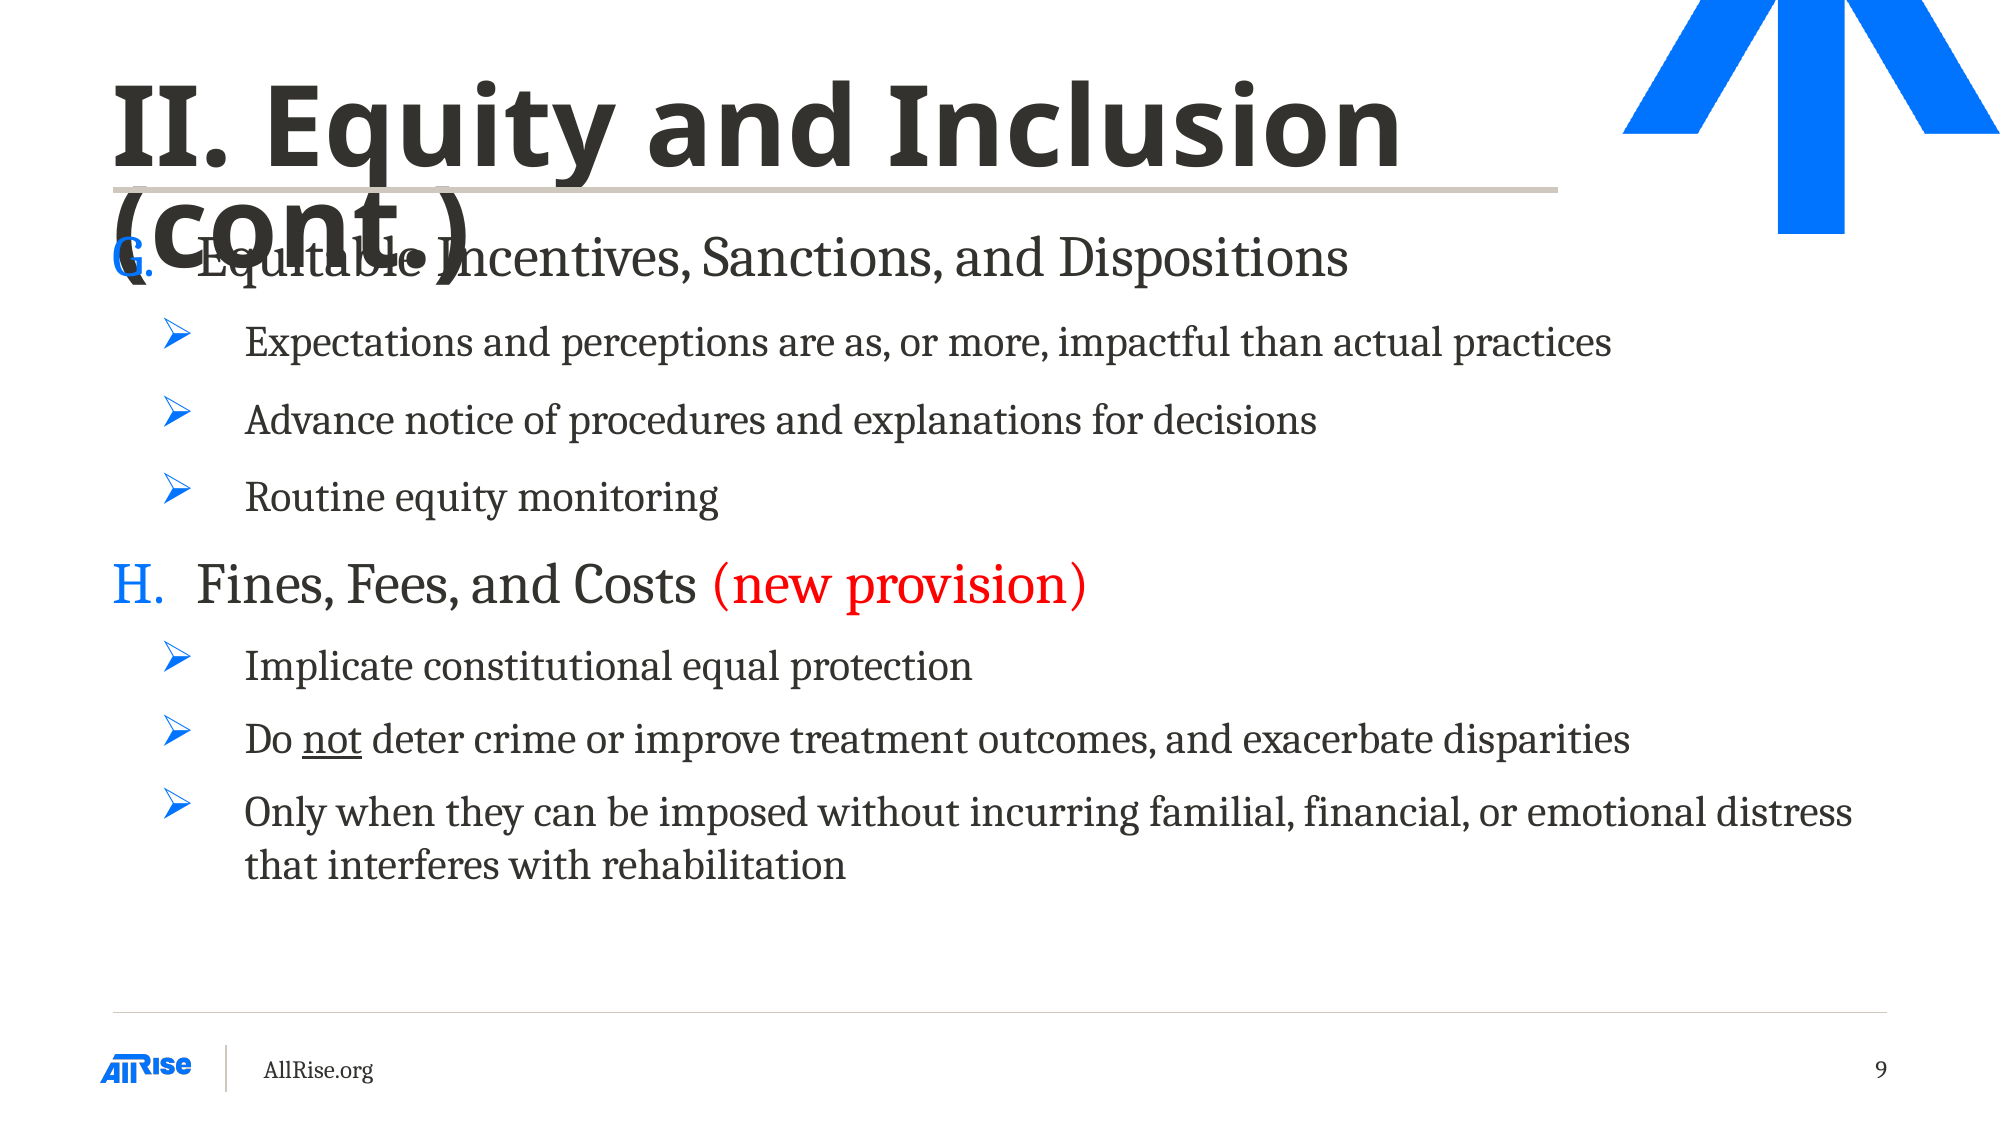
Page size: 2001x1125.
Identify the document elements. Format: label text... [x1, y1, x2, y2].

picture [100, 1054, 191, 1083]
slide_number AllRise.org [263, 1062, 716, 1080]
list Equitable Incentives, Sanctions, and Dispositions Expectations and perceptions are as, or more, impactful than actual practices Advance notice of procedures and explanations for decisions Routine equity monitoring Fines, Fees, and Costs (new provision) Implicate constitutional equal protection Do not deter crime or improve treatment outcomes, and exacerbate disparities Only when they can be imposed without incurring familial, financial, or emotional distress that interferes with rehabilitation [112, 218, 1925, 1062]
slide_number 9 [1778, 1062, 1888, 1080]
picture [1622, 0, 2000, 234]
title II. Equity and Inclusion (cont.) [112, 85, 1586, 218]
